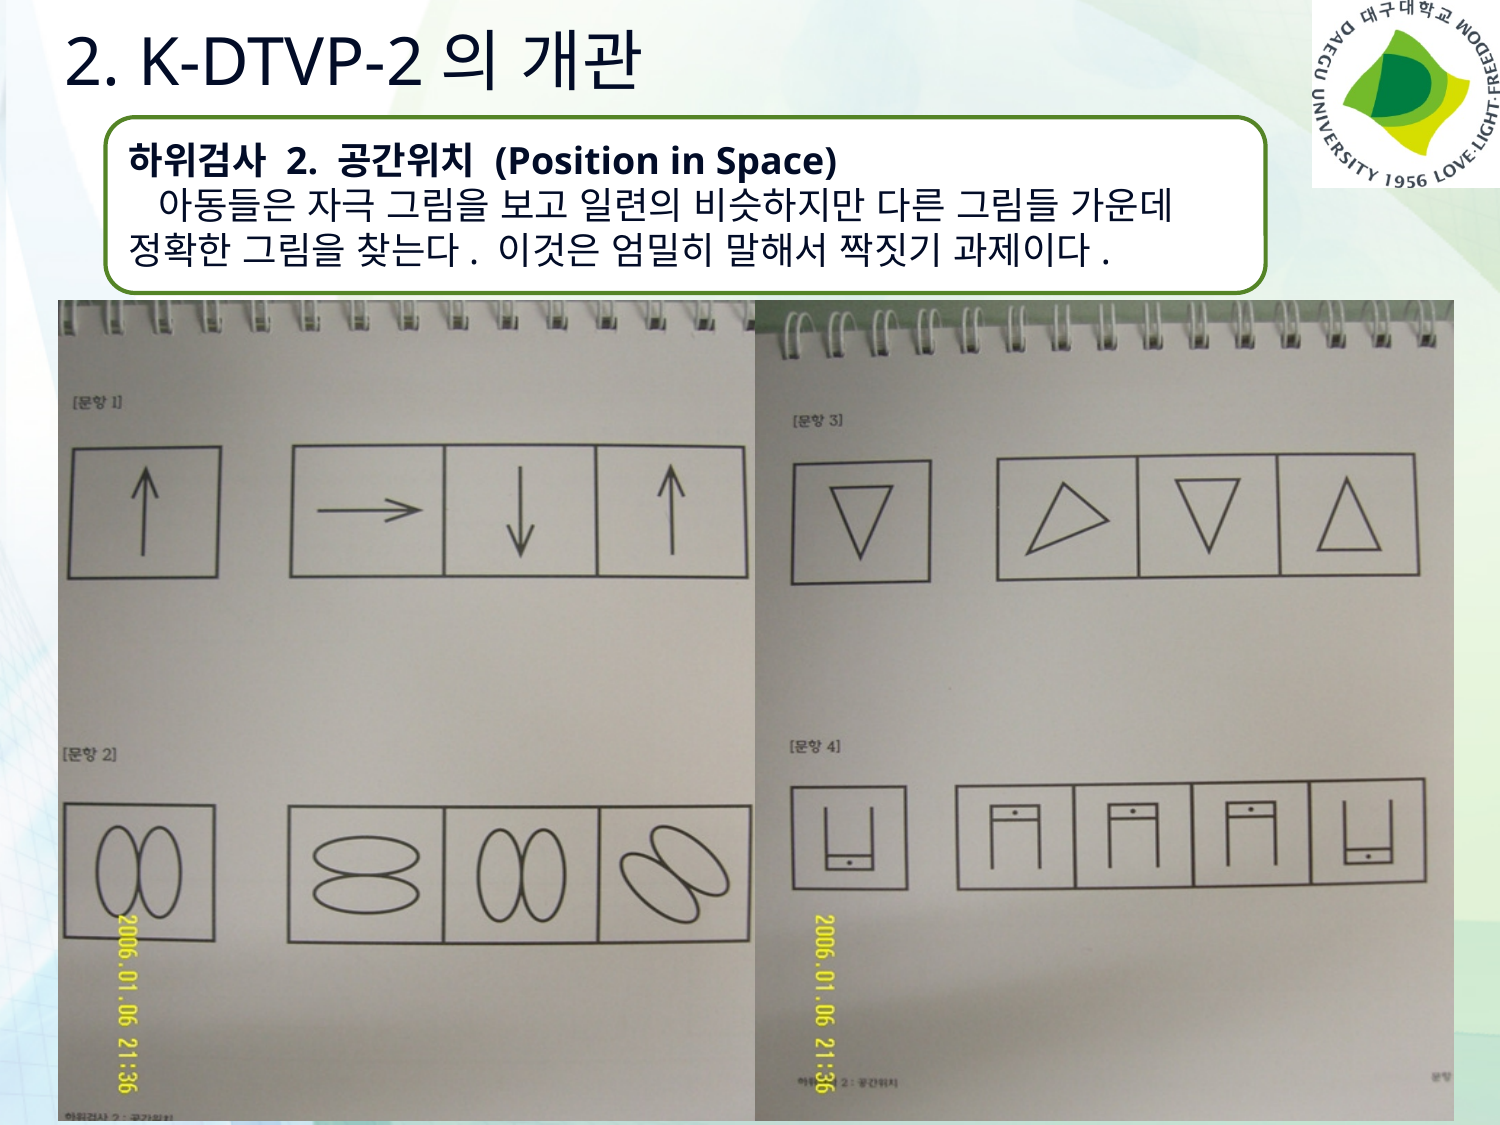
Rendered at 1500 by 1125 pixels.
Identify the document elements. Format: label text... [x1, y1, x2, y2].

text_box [58, 300, 1454, 1122]
picture [0, 0, 1500, 1125]
text_box 하위검사 2. 공간위치 (Position in Space) 아동들은 자극 그림을 보고 일련의 비슷하지만 다른 그림들 가운데 정확한 그림을 찾는다. 이것은 엄밀히 말해서 짝짓기 과제이다. [103, 115, 1268, 296]
title 2. K-DTVP-2의 개관 [49, 0, 1400, 118]
